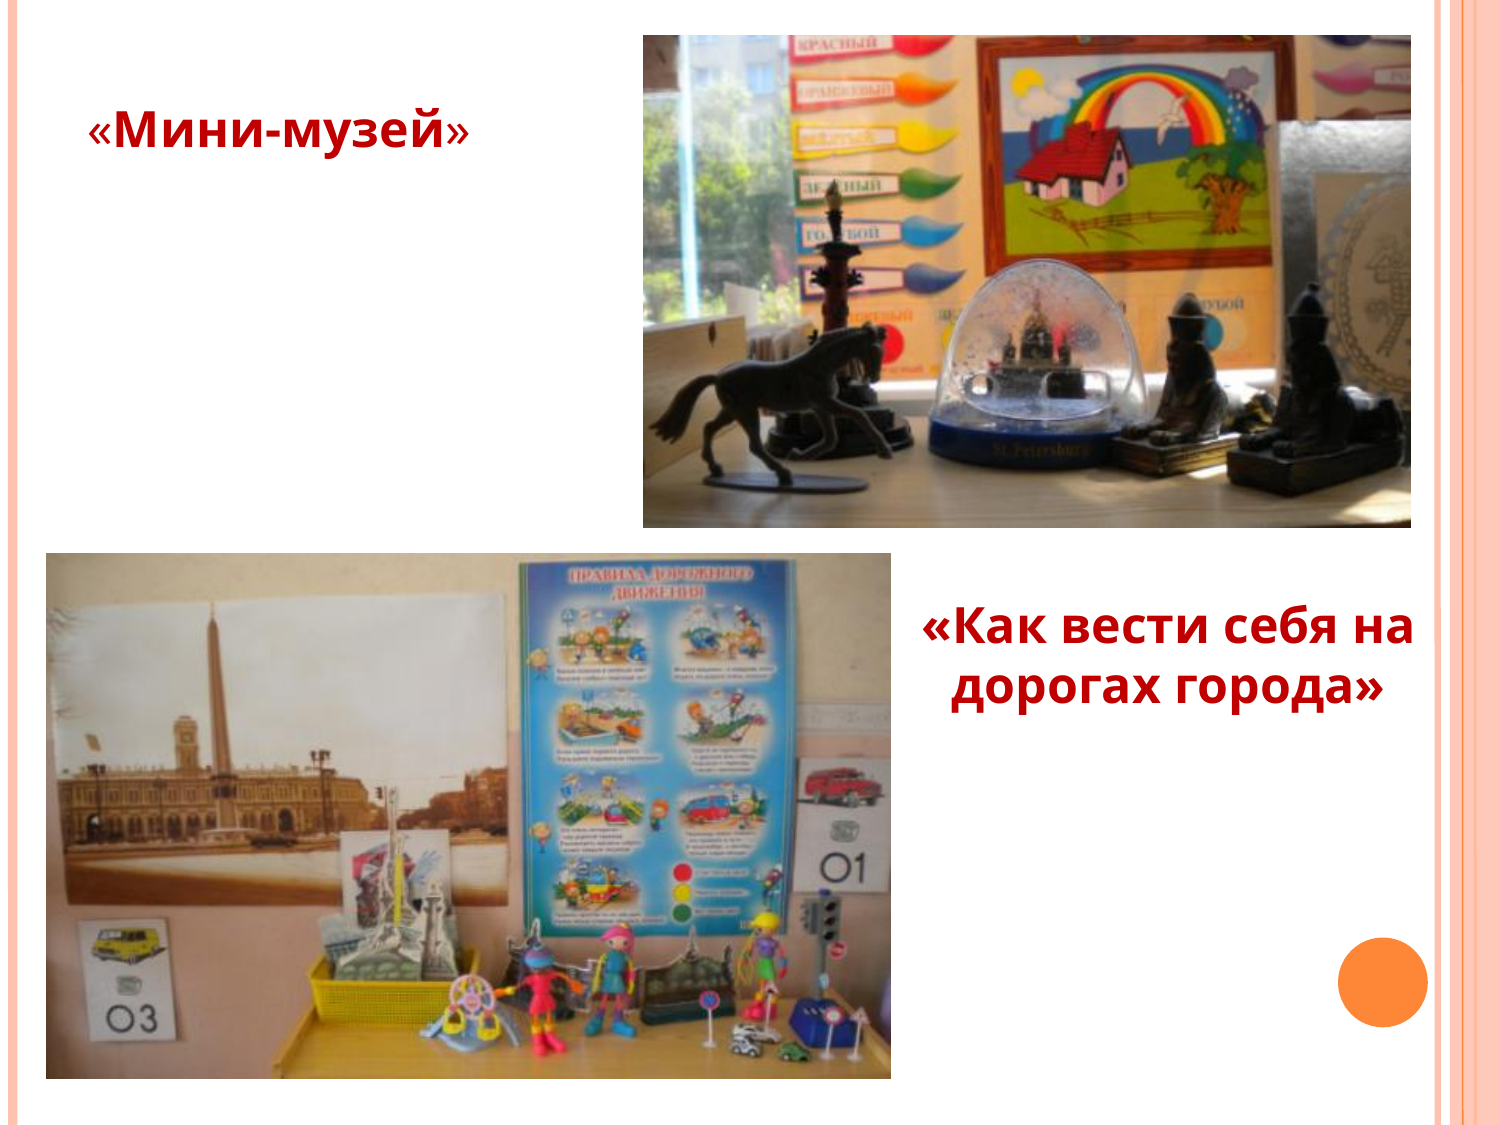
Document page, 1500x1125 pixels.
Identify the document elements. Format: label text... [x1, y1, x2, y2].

text_box «Как вести себя на дорогах города» [894, 585, 1500, 721]
picture [642, 34, 1412, 528]
text_box «Мини-музей» [72, 89, 486, 165]
picture [46, 553, 891, 1079]
